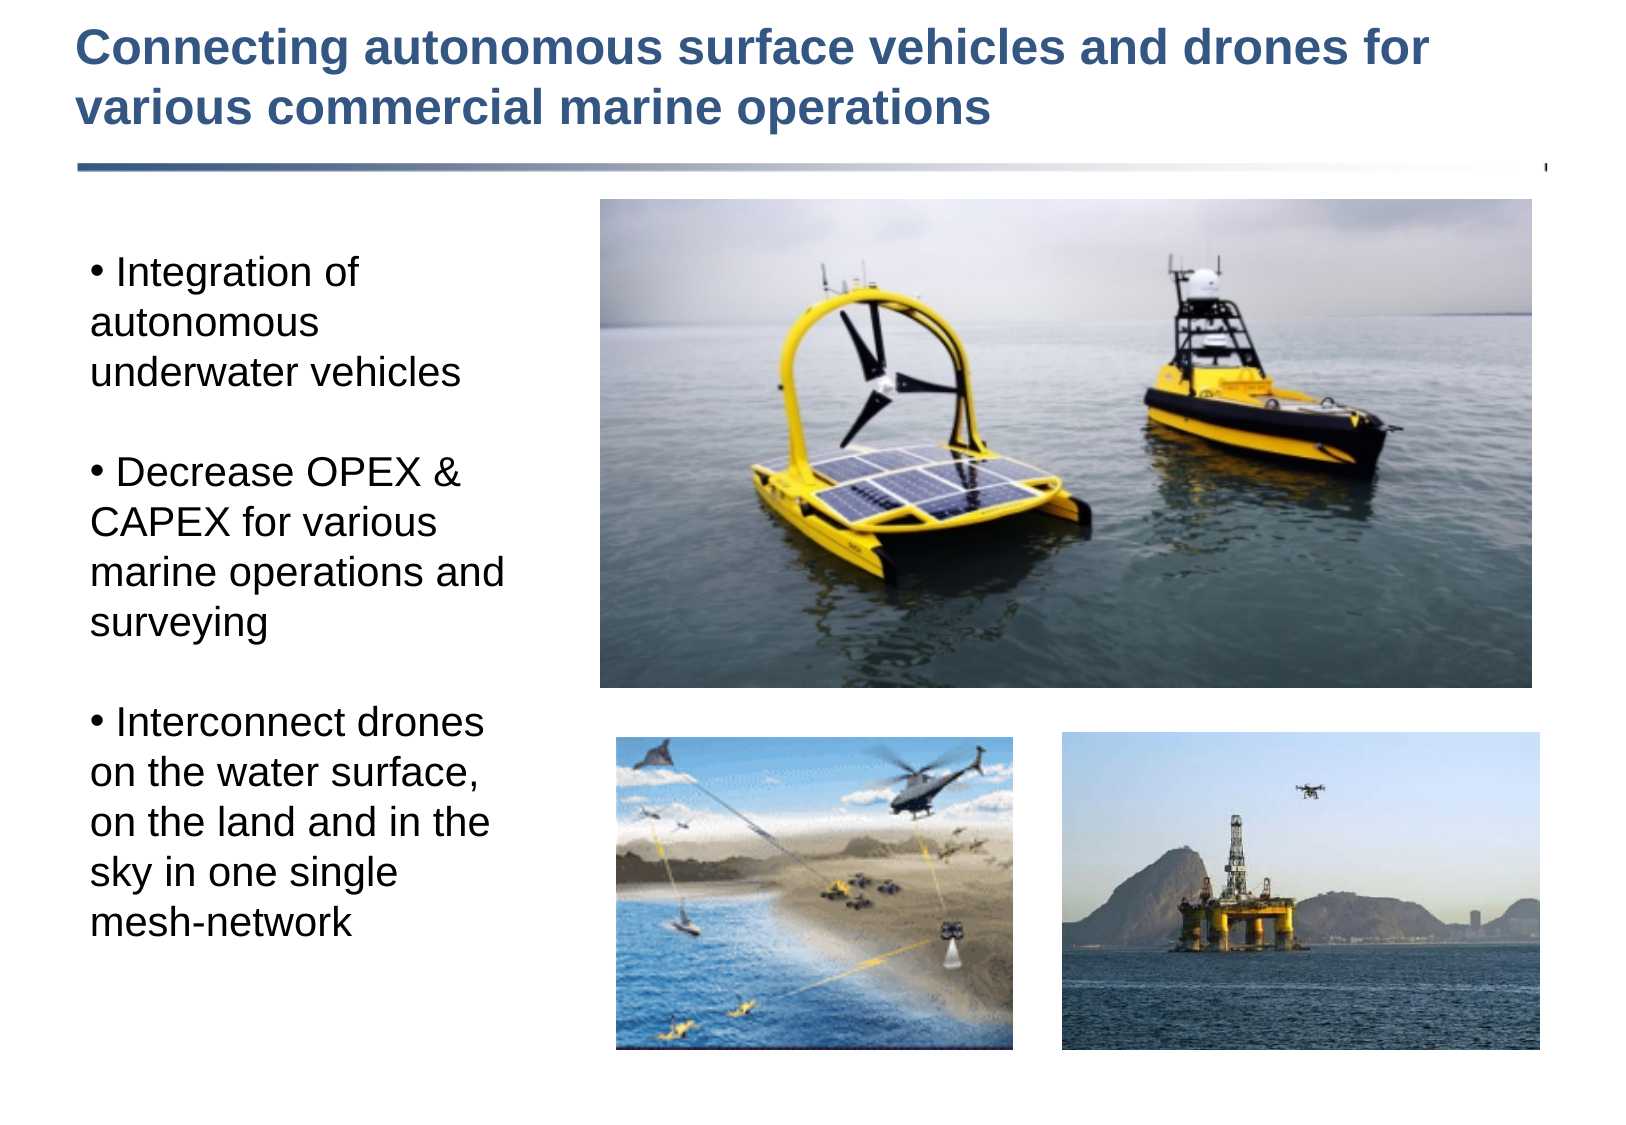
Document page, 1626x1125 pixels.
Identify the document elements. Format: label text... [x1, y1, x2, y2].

picture [77, 162, 1548, 172]
text_box Integration of autonomous underwater vehicles Decrease OPEX & CAPEX for various marine operations and surveying Interconnect drones on the water surface, on the land and in the sky in one single mesh-network [74, 237, 525, 1003]
picture [599, 199, 1532, 688]
picture [616, 737, 1013, 1051]
picture [1062, 732, 1541, 1051]
title Connecting autonomous surface vehicles and drones for various commercial marine operations [75, 14, 1550, 136]
